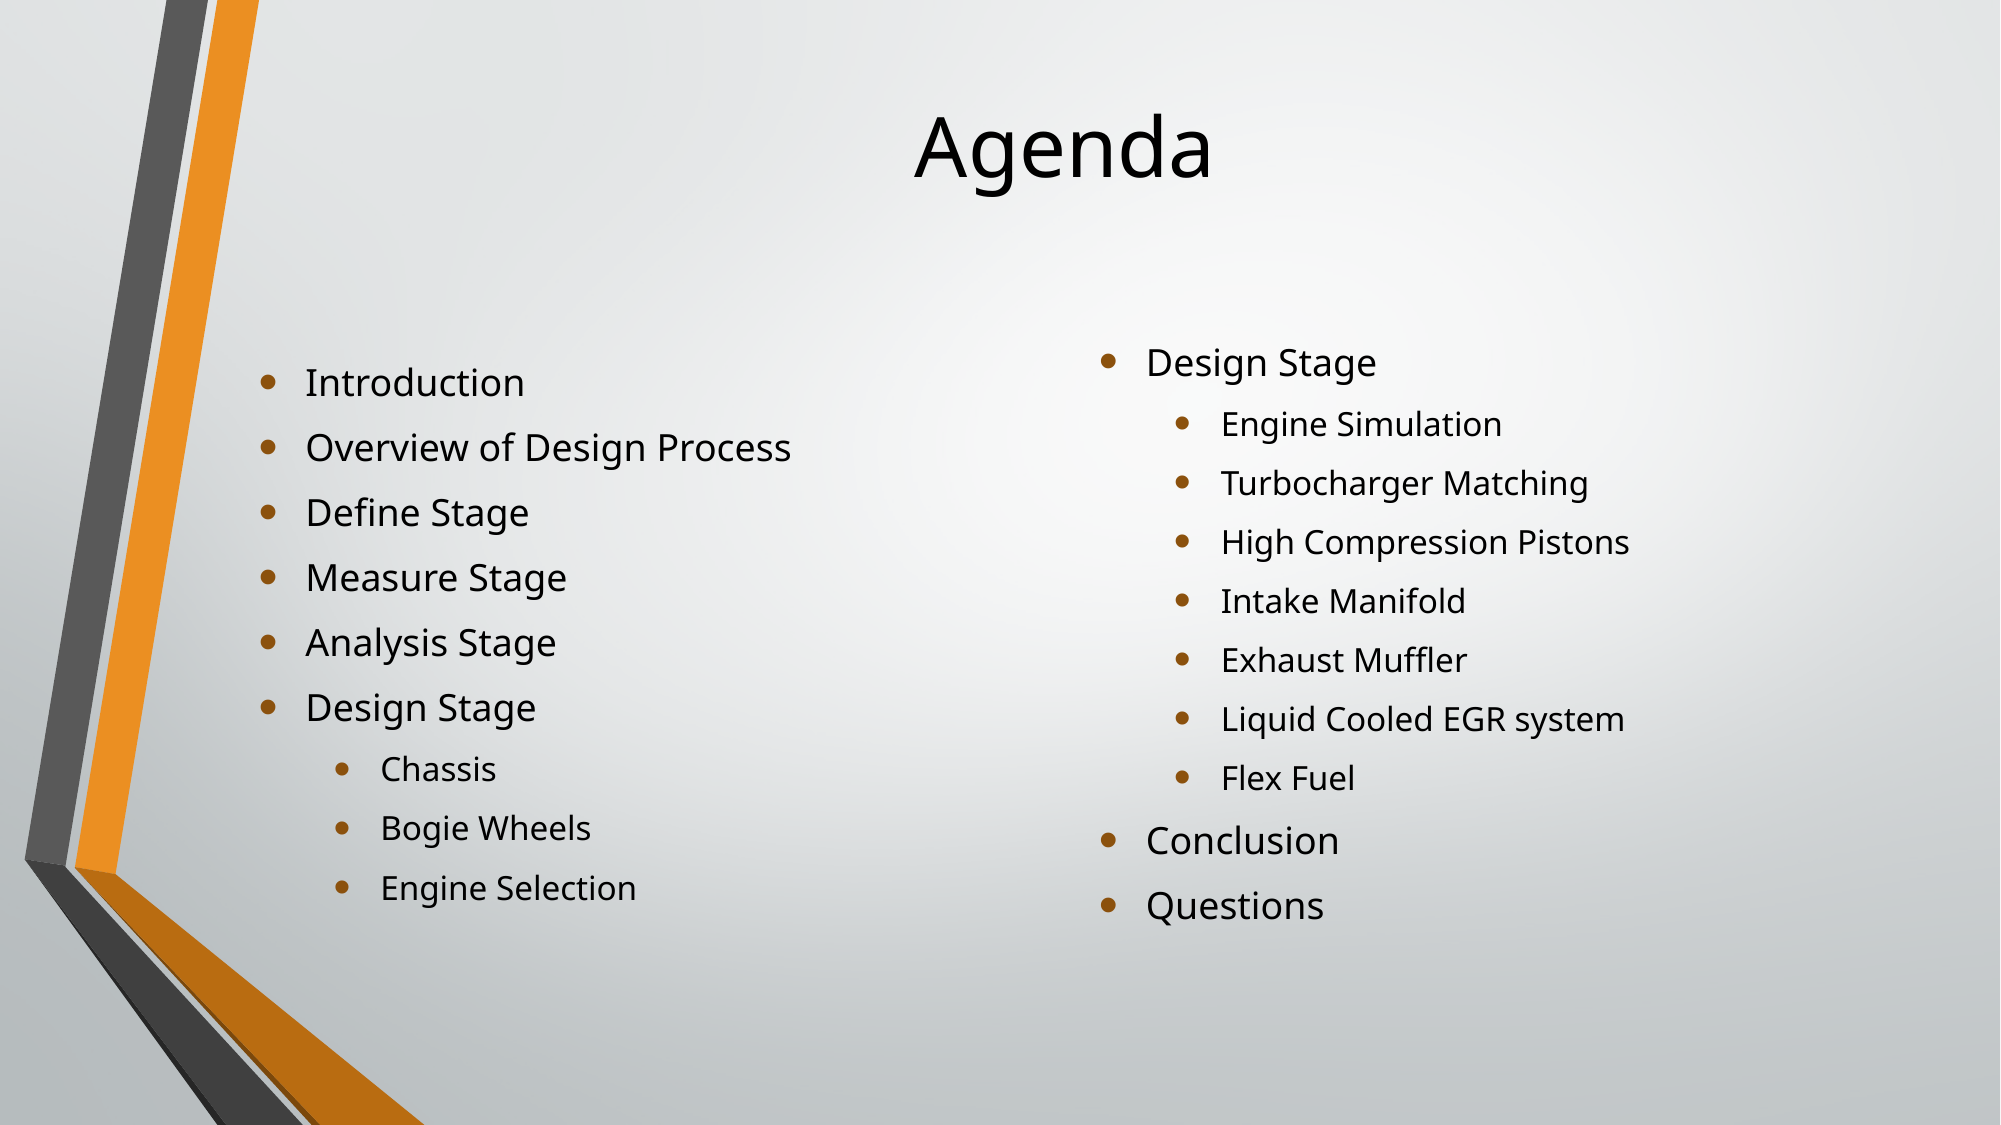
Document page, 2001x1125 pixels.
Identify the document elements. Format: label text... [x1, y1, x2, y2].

list Introduction Overview of Design Process Define Stage Measure Stage Analysis Stage Design Stage Chassis Bogie Wheels Engine Selection [243, 287, 1047, 979]
list Design Stage Engine Simulation Turbocharger Matching High Compression Pistons Intake Manifold Exhaust Muffler Liquid Cooled EGR system Flex Fuel Conclusion Questions [1083, 287, 1887, 979]
title Agenda [243, 0, 1887, 288]
